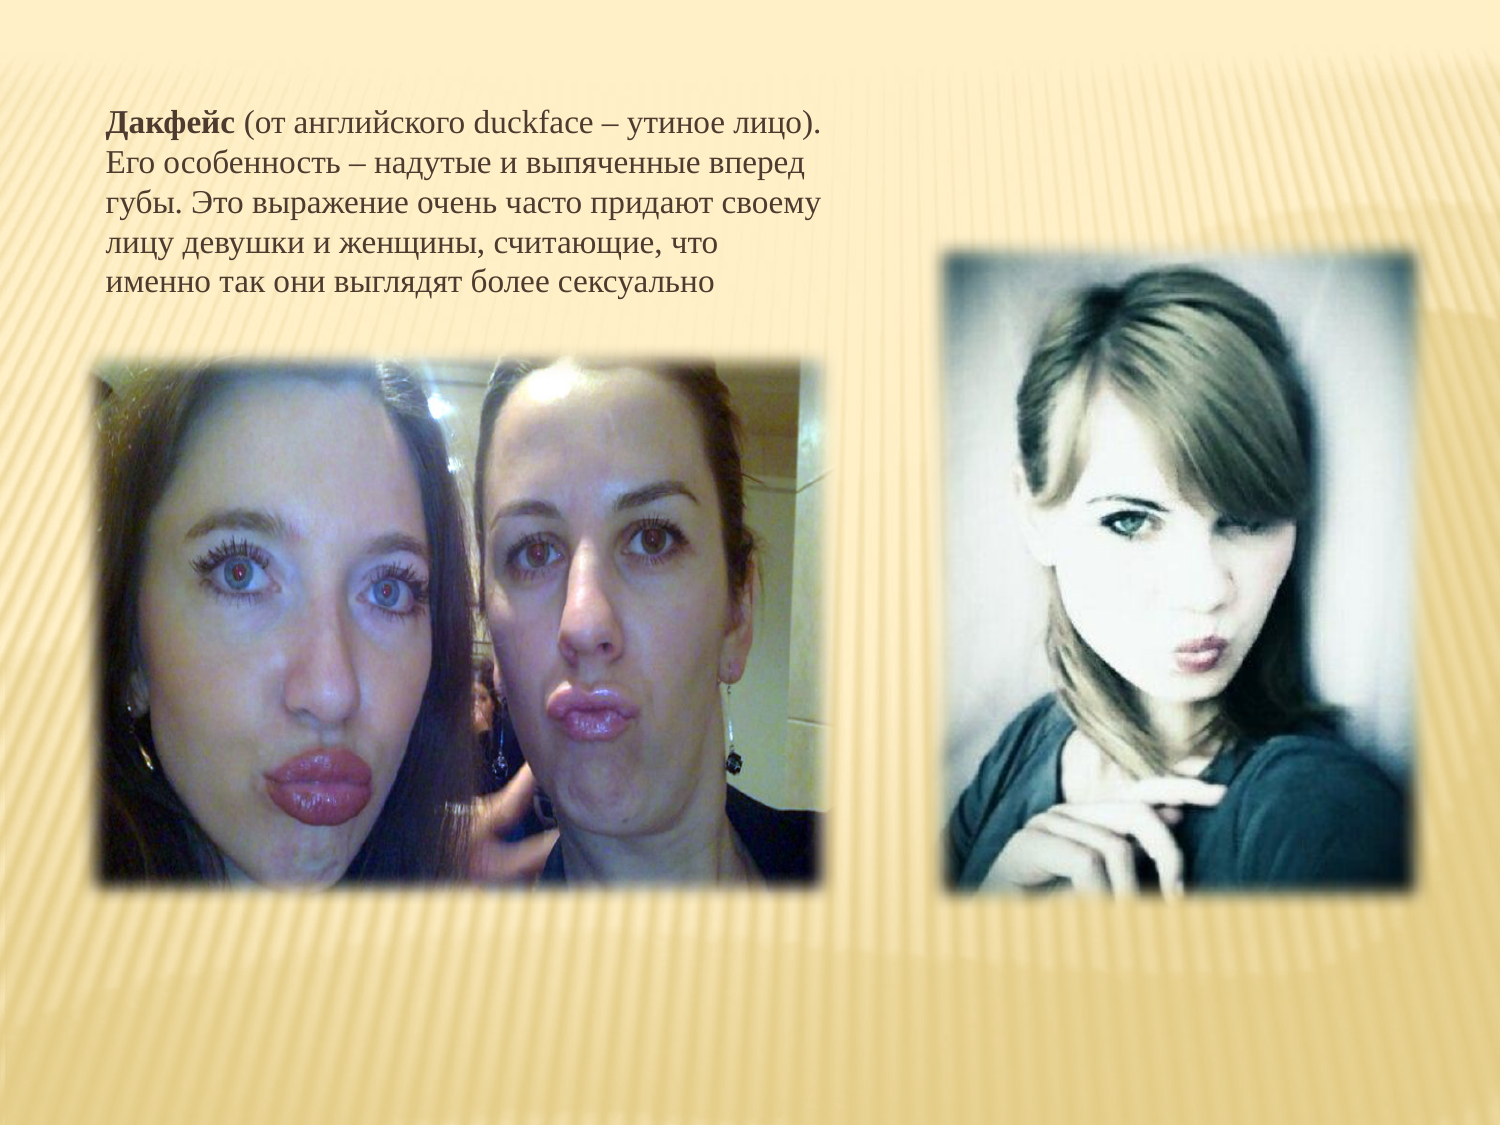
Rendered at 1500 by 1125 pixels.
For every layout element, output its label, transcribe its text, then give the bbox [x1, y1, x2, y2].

picture [76, 343, 840, 905]
picture [925, 234, 1433, 911]
text_box Дакфейс (от английского duckface – утиное лицо). Его особенность – надутые и выпяченные вперед губы. Это выражение очень часто придают своему лицу девушки и женщины, считающие, что именно так они выглядят более сексуально [90, 52, 841, 307]
